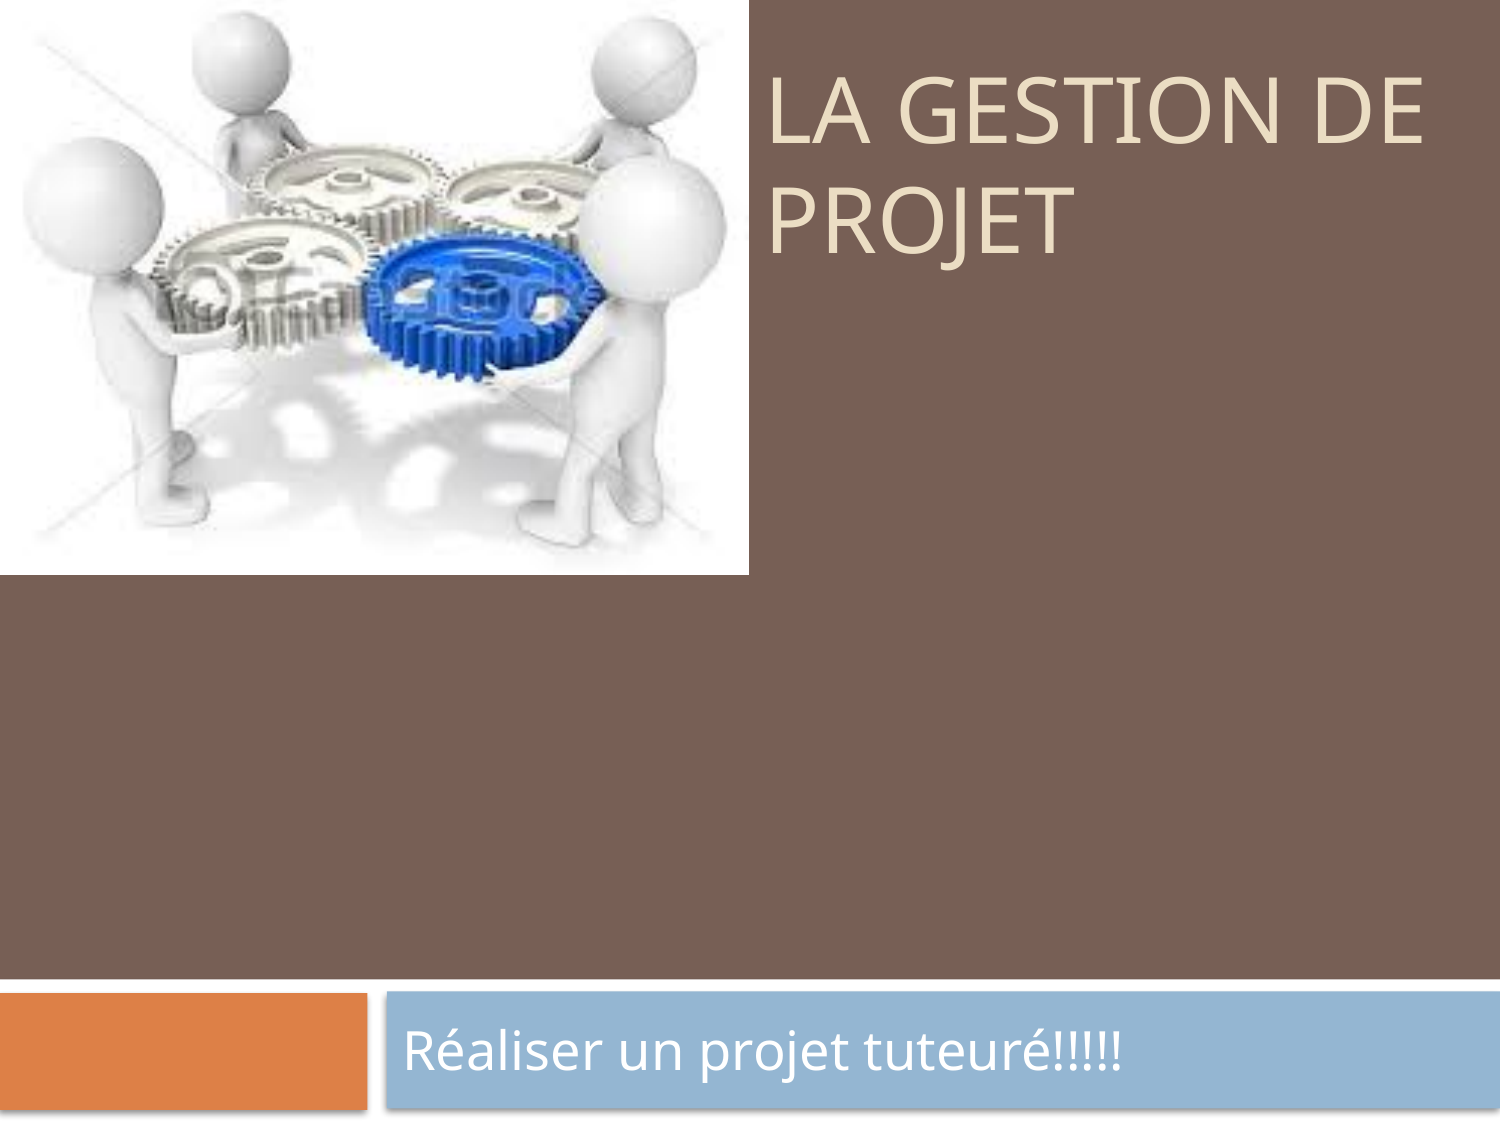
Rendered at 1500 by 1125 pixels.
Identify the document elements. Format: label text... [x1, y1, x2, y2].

subtitle Réaliser un projet tuteuré!!!!! [387, 992, 1488, 1105]
picture [0, 0, 750, 575]
title LA GESTION DE PROJET [750, 0, 1500, 279]
